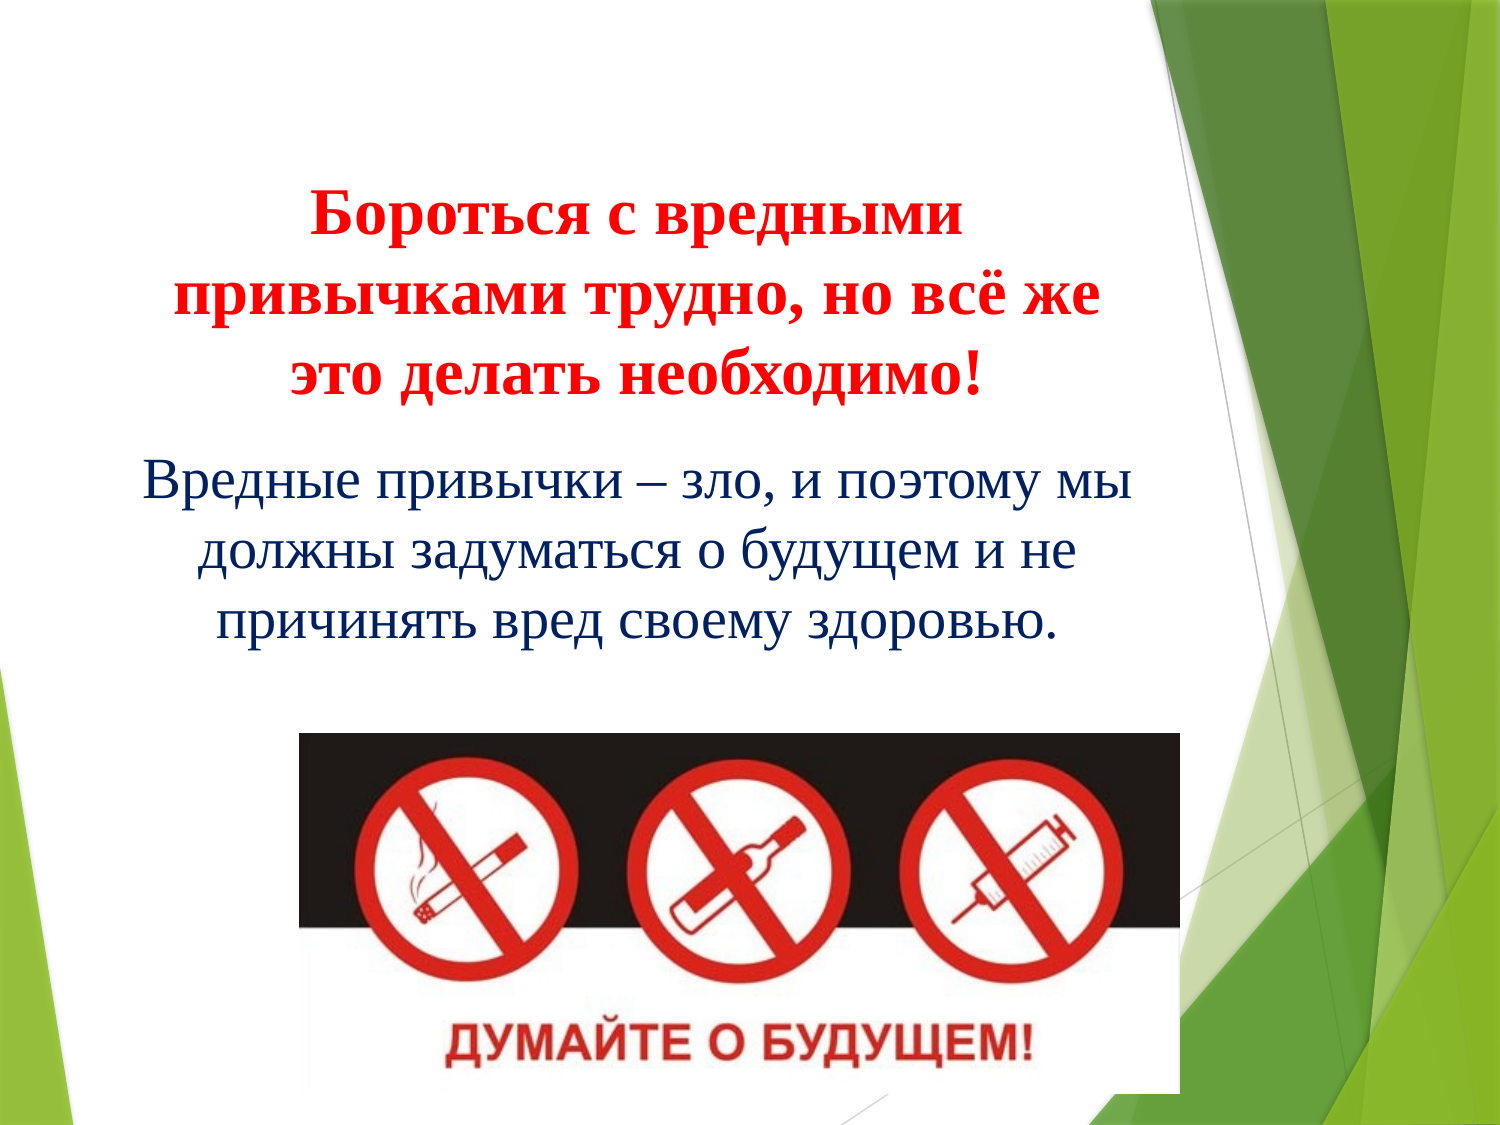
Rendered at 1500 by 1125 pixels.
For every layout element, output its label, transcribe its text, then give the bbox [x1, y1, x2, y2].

text_box Бороться с вредными привычками трудно, но всё же это делать необходимо! [135, 160, 1140, 416]
picture [298, 732, 1181, 1095]
text_box Вредные привычки – зло, и поэтому мы должны задуматься о будущем и не причинять вред своему здоровью. [82, 432, 1193, 658]
